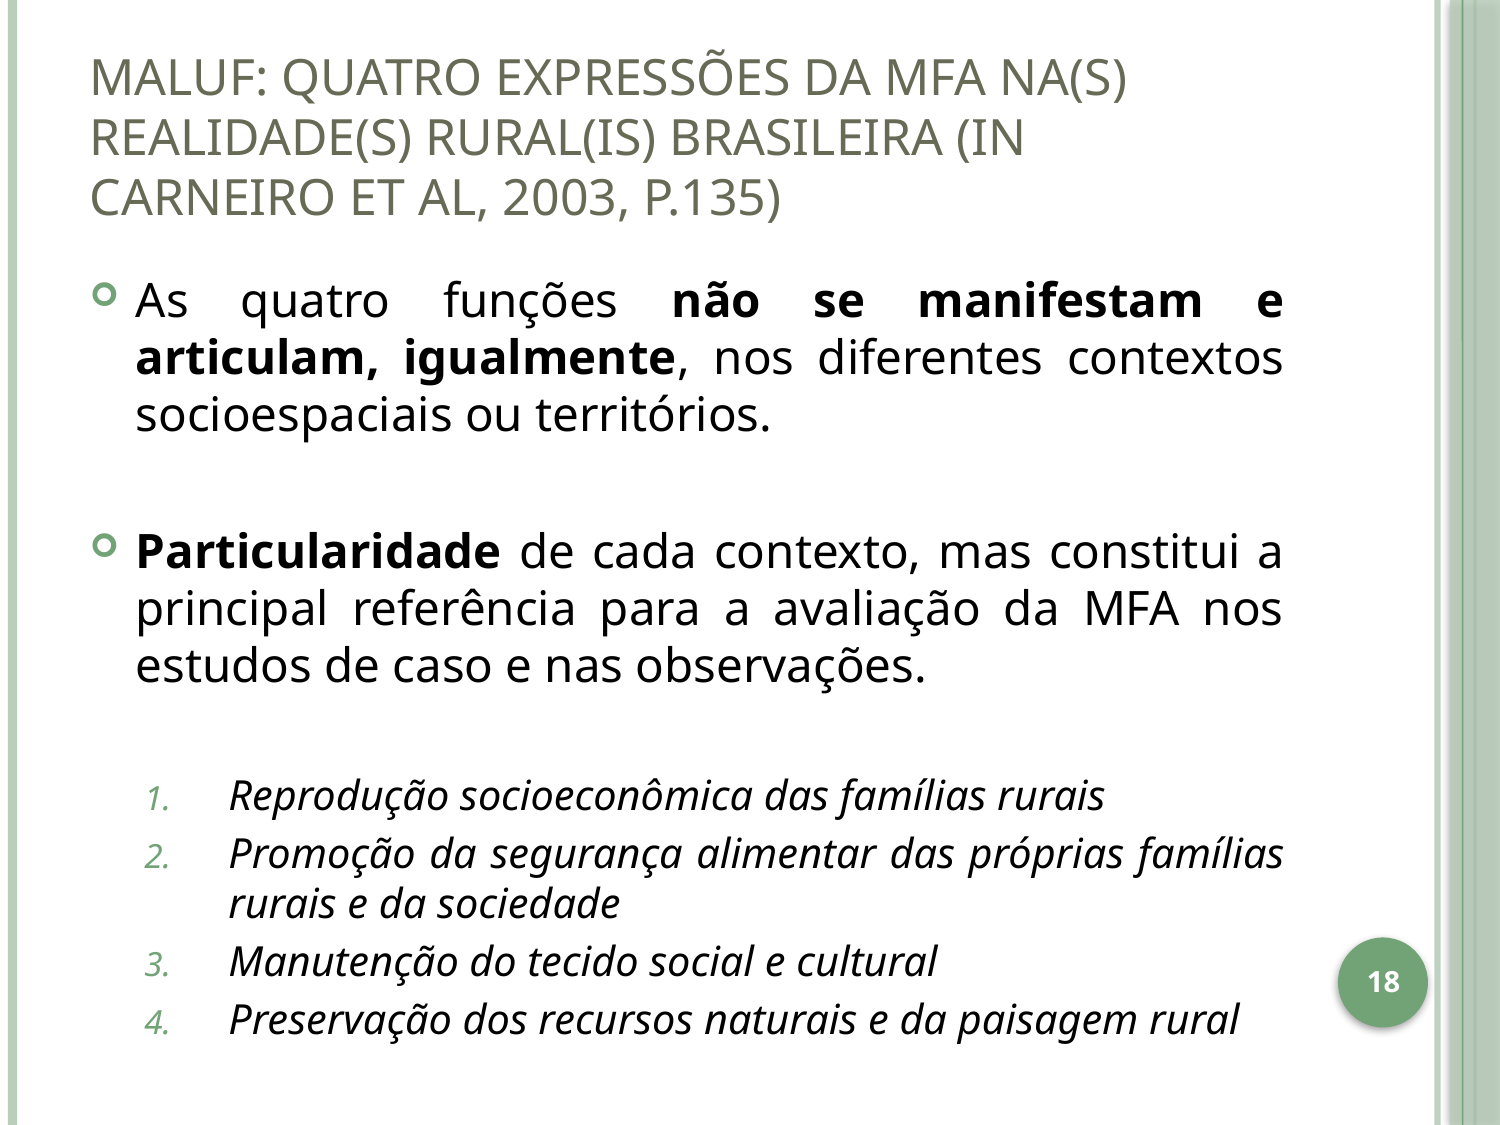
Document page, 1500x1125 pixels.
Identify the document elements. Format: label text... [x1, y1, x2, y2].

title MALUF: quatro expressões da MFA na(s) realidade(s) rural(is) brasileira (in Carneiro et al, 2003, p.135) [75, 45, 1300, 233]
list As quatro funções não se manifestam e articulam, igualmente, nos diferentes contextos socioespaciais ou territórios. Particularidade de cada contexto, mas constitui a principal referência para a avaliação da MFA nos estudos de caso e nas observações. Reprodução socioeconômica das famílias rurais Promoção da segurança alimentar das próprias famílias rurais e da sociedade Manutenção do tecido social e cultural Preservação dos recursos naturais e da paisagem rural [75, 262, 1300, 1062]
slide_number 18 [1333, 940, 1434, 1027]
